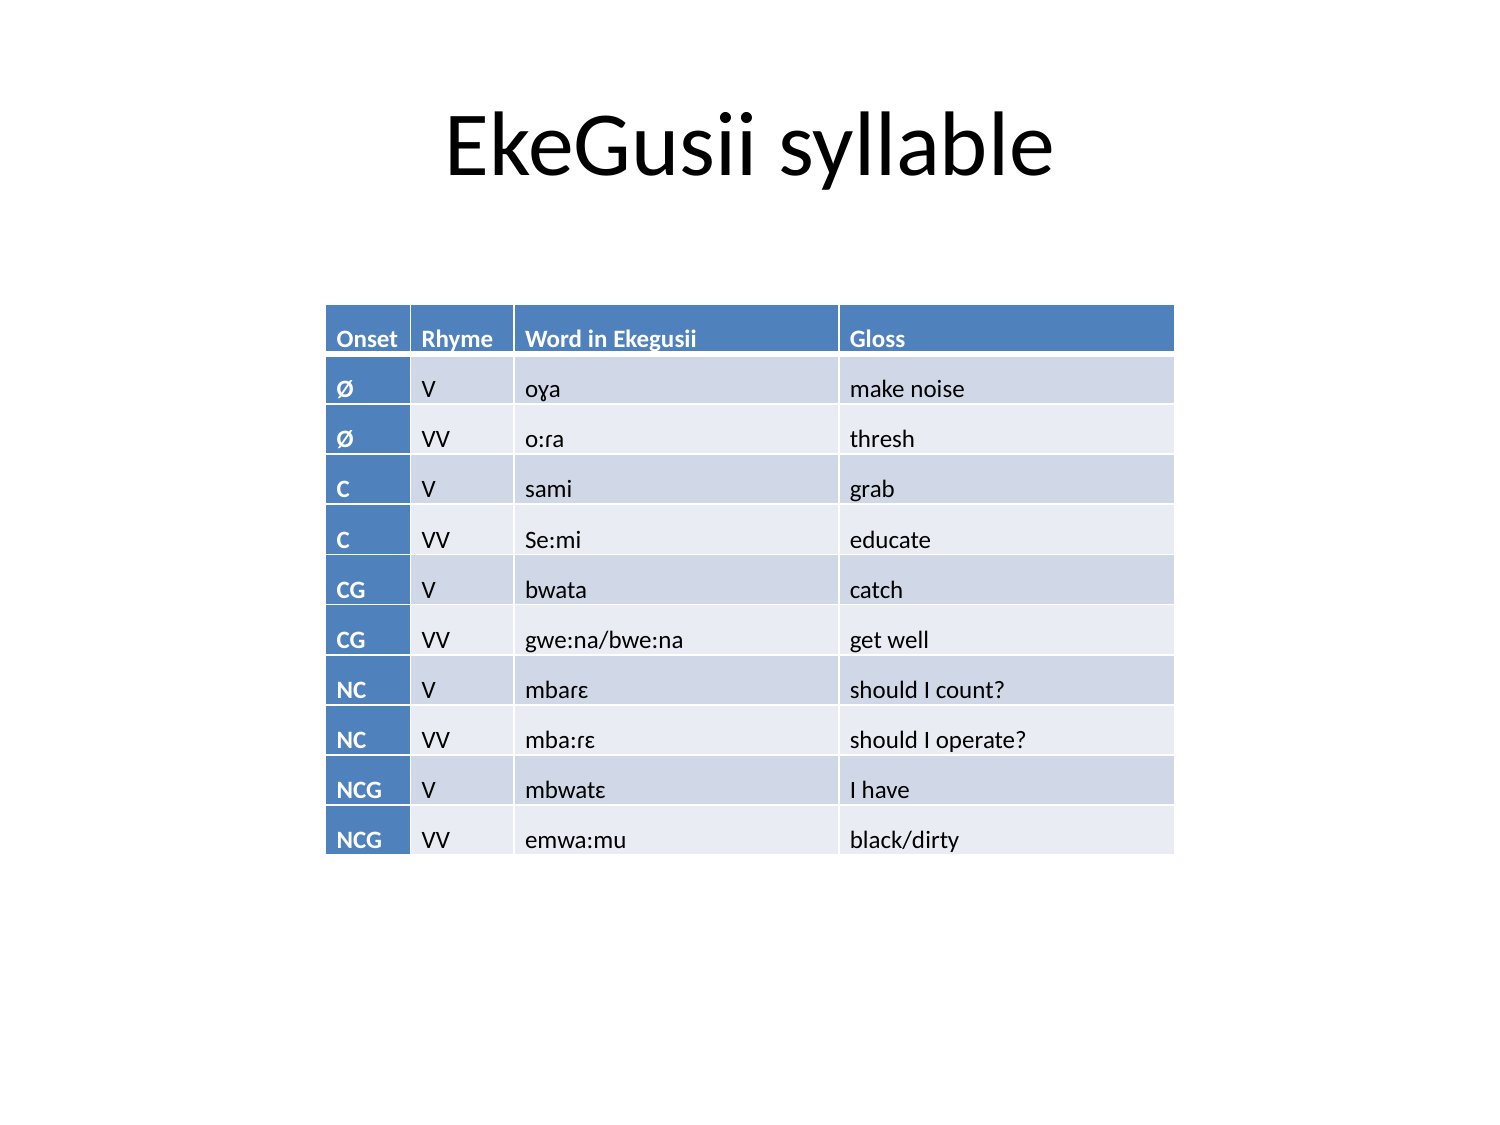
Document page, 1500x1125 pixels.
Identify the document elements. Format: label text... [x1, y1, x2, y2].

table_cell V [411, 455, 513, 503]
table_cell VV [411, 706, 513, 754]
table_cell C [326, 505, 410, 554]
table_cell get well [840, 605, 1174, 654]
table_cell should I count? [840, 656, 1174, 704]
table_cell o:ɾa [515, 405, 838, 453]
table_cell NC [326, 656, 410, 704]
table_cell Ø [326, 357, 410, 403]
table_cell CG [326, 605, 410, 654]
table_cell mba:ɾɛ [515, 706, 838, 754]
table_cell V [411, 656, 513, 704]
table_header Word in Ekegusii [515, 305, 838, 351]
table_header Gloss [840, 305, 1174, 351]
table_cell VV [411, 806, 513, 854]
table_cell V [411, 357, 513, 403]
table_cell VV [411, 505, 513, 554]
table_cell oɣa [515, 357, 838, 403]
table_cell VV [411, 405, 513, 453]
table_cell educate [840, 505, 1174, 554]
table_cell bwata [515, 555, 838, 604]
table_cell mbaɾɛ [515, 656, 838, 704]
table_cell catch [840, 555, 1174, 604]
table_cell VV [411, 605, 513, 654]
table_cell should I operate? [840, 706, 1174, 754]
table_cell thresh [840, 405, 1174, 453]
table_cell I have [840, 756, 1174, 804]
table_cell emwa:mu [515, 806, 838, 854]
table_header Onset [326, 305, 410, 351]
table_cell Ø [326, 405, 410, 453]
table_cell make noise [840, 357, 1174, 403]
table_cell V [411, 756, 513, 804]
table_cell mbwatɛ [515, 756, 838, 804]
table_header Rhyme [411, 305, 513, 351]
table_cell sami [515, 455, 838, 503]
table_cell V [411, 555, 513, 604]
table_cell Se:mi [515, 505, 838, 554]
table_cell NC [326, 706, 410, 754]
table_cell black/dirty [840, 806, 1174, 854]
table_cell NCG [326, 806, 410, 854]
table_cell NCG [326, 756, 410, 804]
title EkeGusii syllable [75, 45, 1425, 233]
table_cell CG [326, 555, 410, 604]
table_cell gwe:na/bwe:na [515, 605, 838, 654]
table_cell C [326, 455, 410, 503]
table_cell grab [840, 455, 1174, 503]
